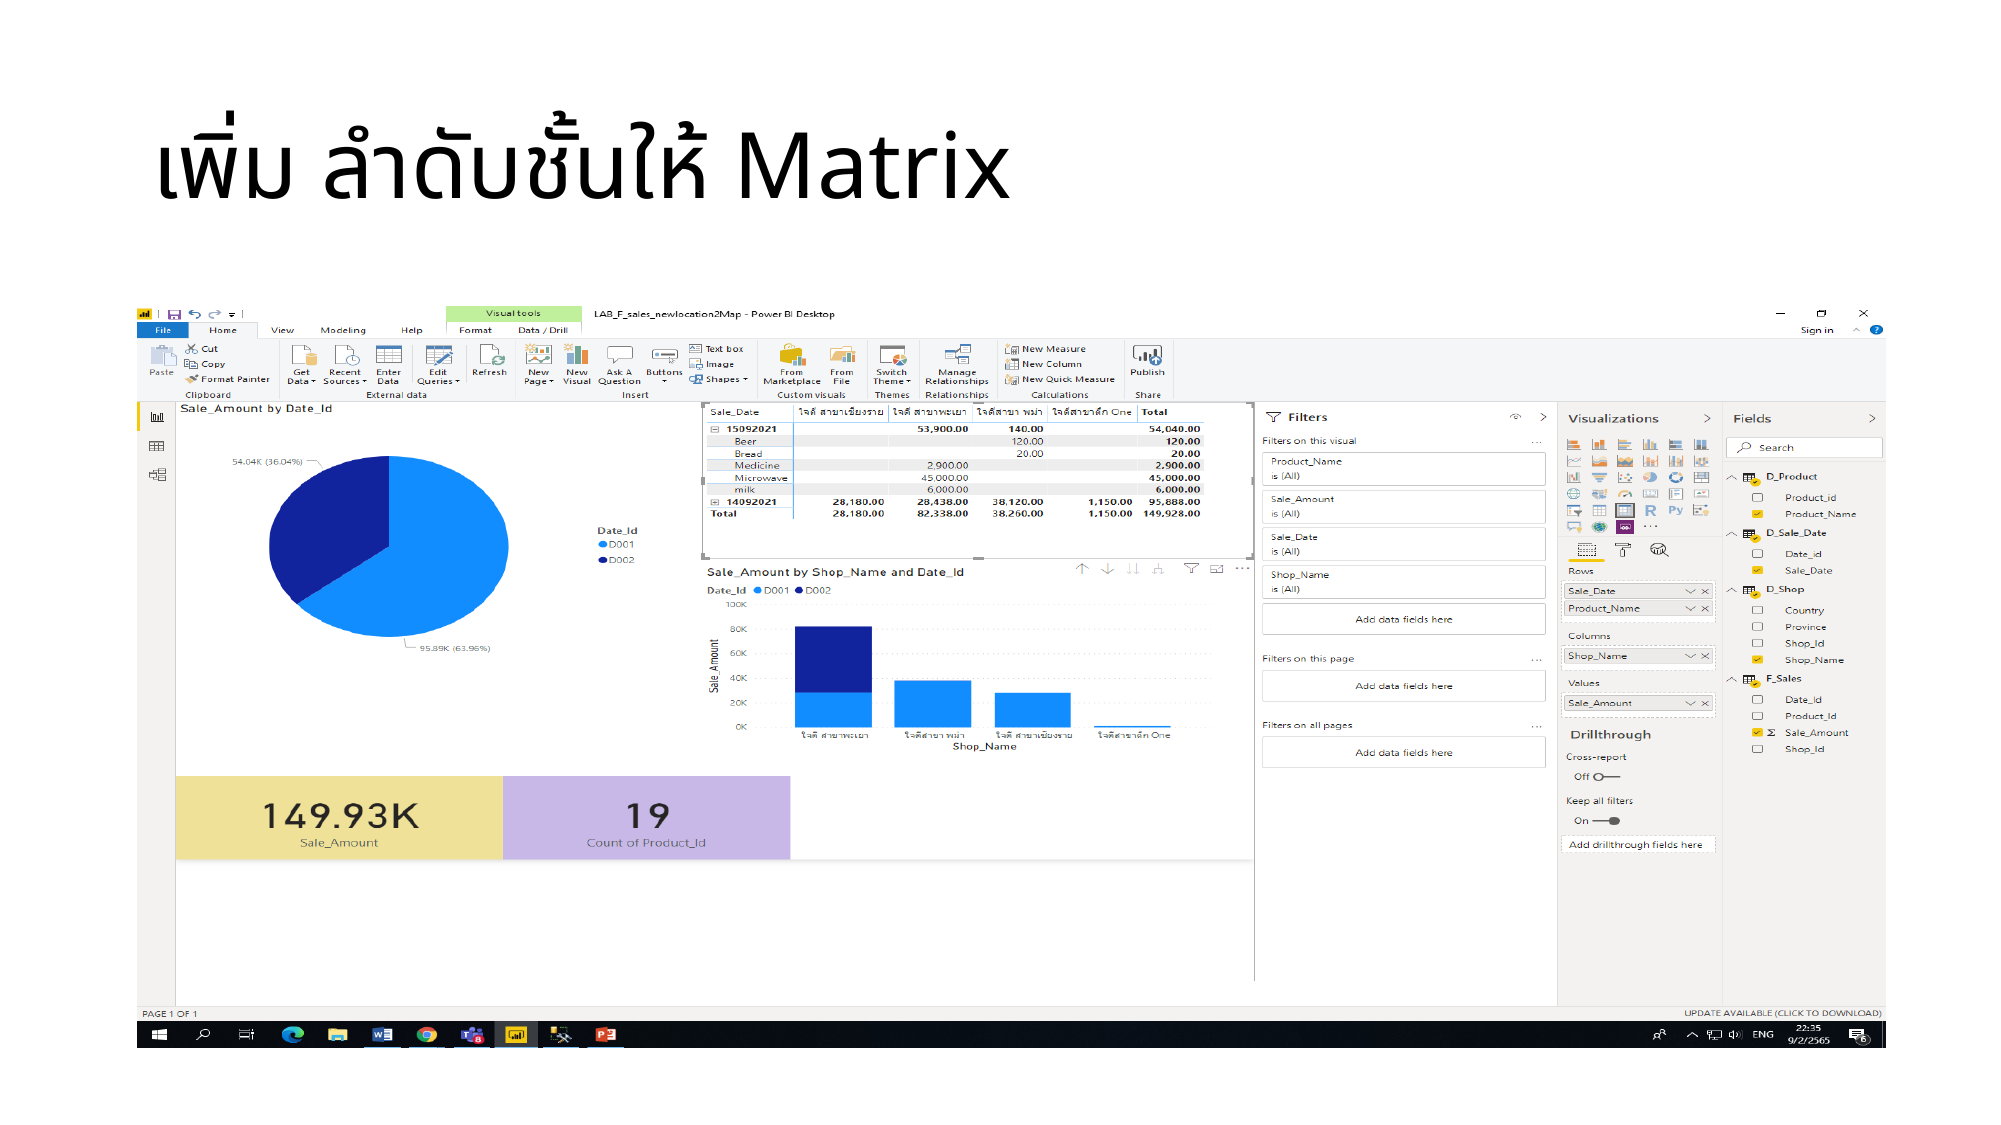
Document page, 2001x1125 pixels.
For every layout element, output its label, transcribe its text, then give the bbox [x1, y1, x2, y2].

title เพิ่ม ลำดับชั้นให้ Matrix [137, 59, 1863, 278]
picture [137, 306, 1886, 1048]
